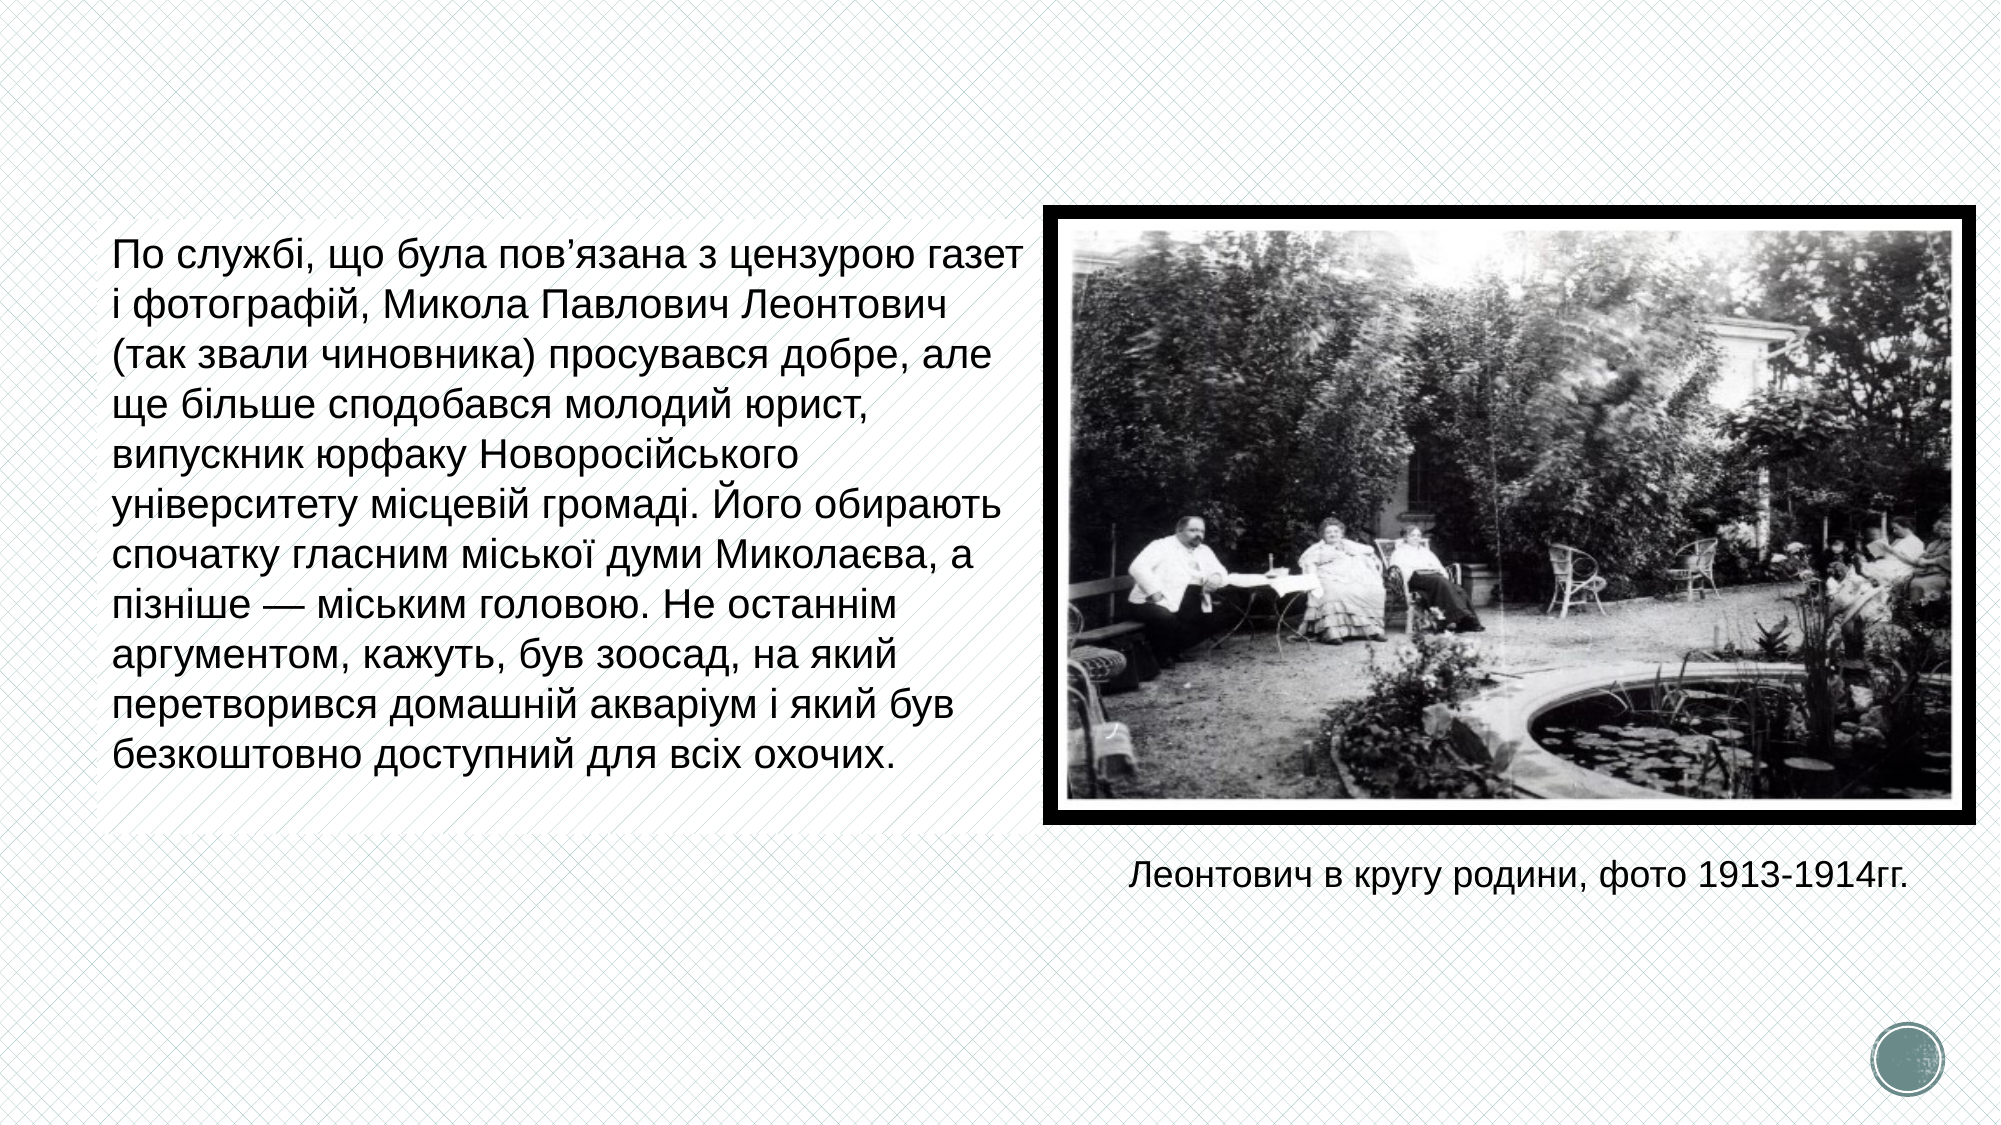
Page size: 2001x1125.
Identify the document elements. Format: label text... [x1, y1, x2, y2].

picture [1057, 219, 1963, 811]
text_box По службі, що була пов’язана з цензурою газет і фотографій, Микола Павлович Леонтович (так звали чиновника) просувався добре, але ще більше сподобався молодий юрист, випускник юрфаку Новоросійського університету місцевій громаді. Його обирають спочатку гласним міської думи Миколаєва, а пізніше — міським головою. Не останнім аргументом, кажуть, був зоосад, на який перетворився домашній акваріум і який був безкоштовно доступний для всіх охочих. [96, 219, 1041, 835]
text_box Леонтович в кругу родини, фото 1913-1914гг. [1113, 842, 1926, 903]
